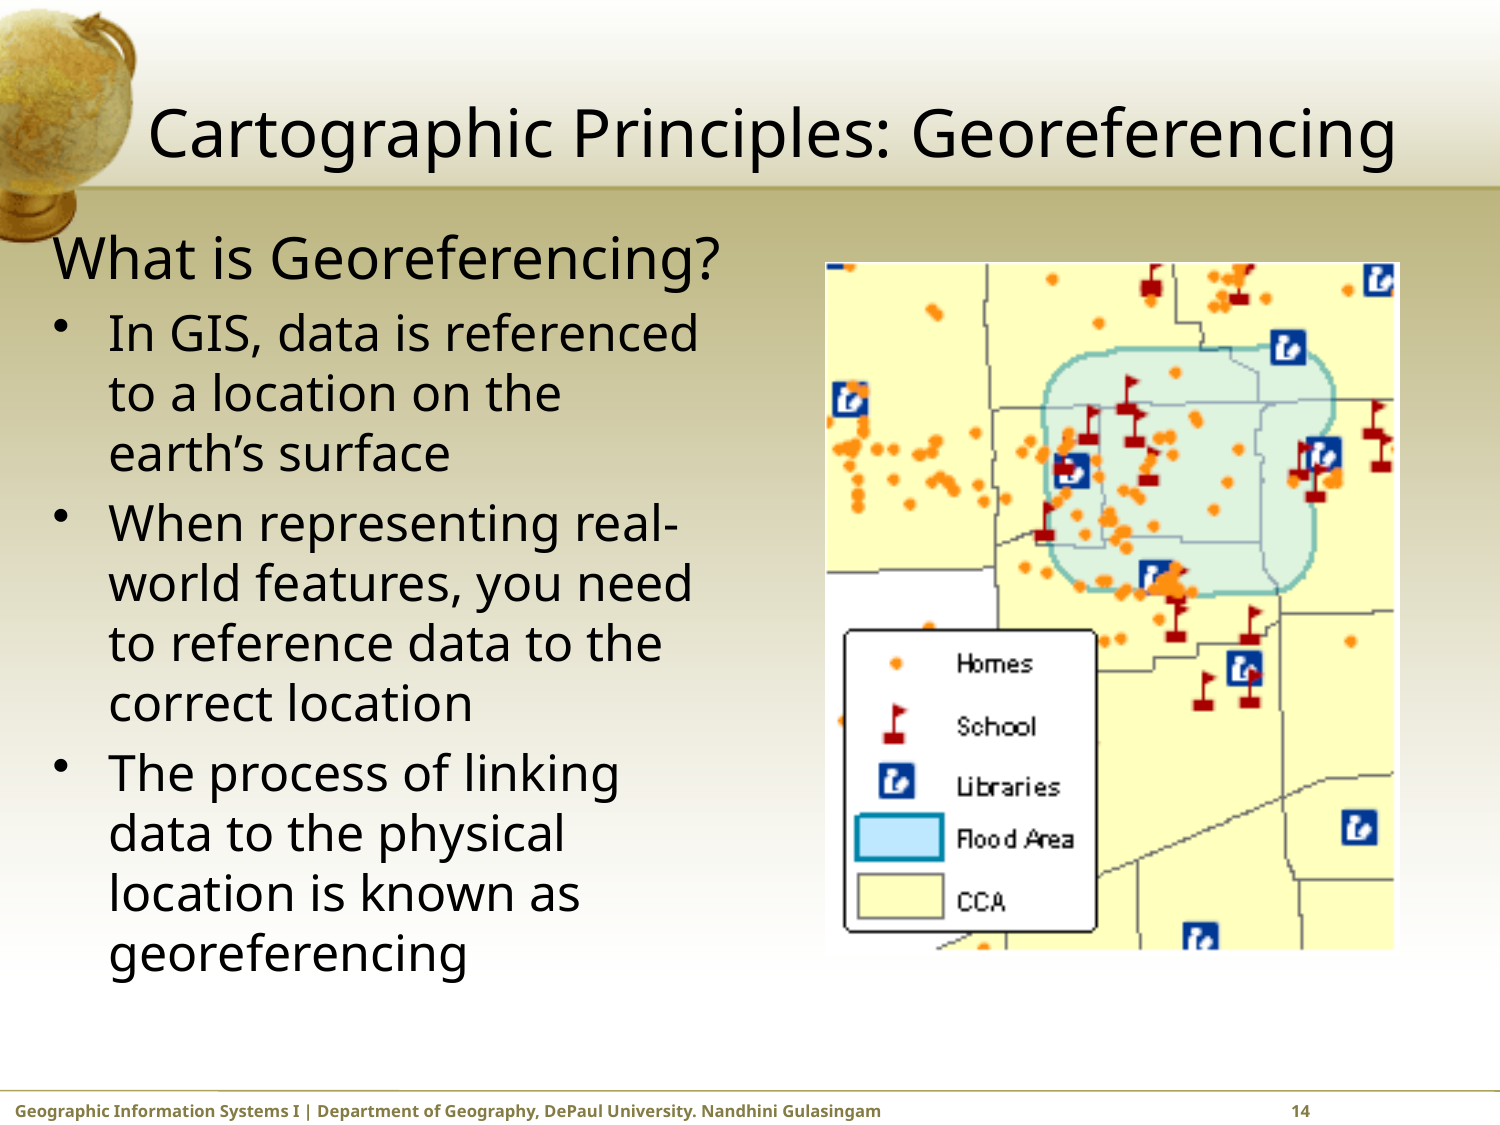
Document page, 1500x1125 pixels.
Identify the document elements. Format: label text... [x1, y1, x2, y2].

footer Geographic Information Systems I | Department of Geography, DePaul University. Nandhini Gulasingam 14 [0, 1097, 1500, 1125]
list What is Georeferencing? In GIS, data is referenced to a location on the earth’s surface When representing real-world features, you need to reference data to the correct location The process of linking data to the physical location is known as georeferencing [37, 213, 738, 1076]
title Cartographic Principles: Georeferencing [131, 36, 1500, 179]
picture [0, 0, 1500, 1090]
